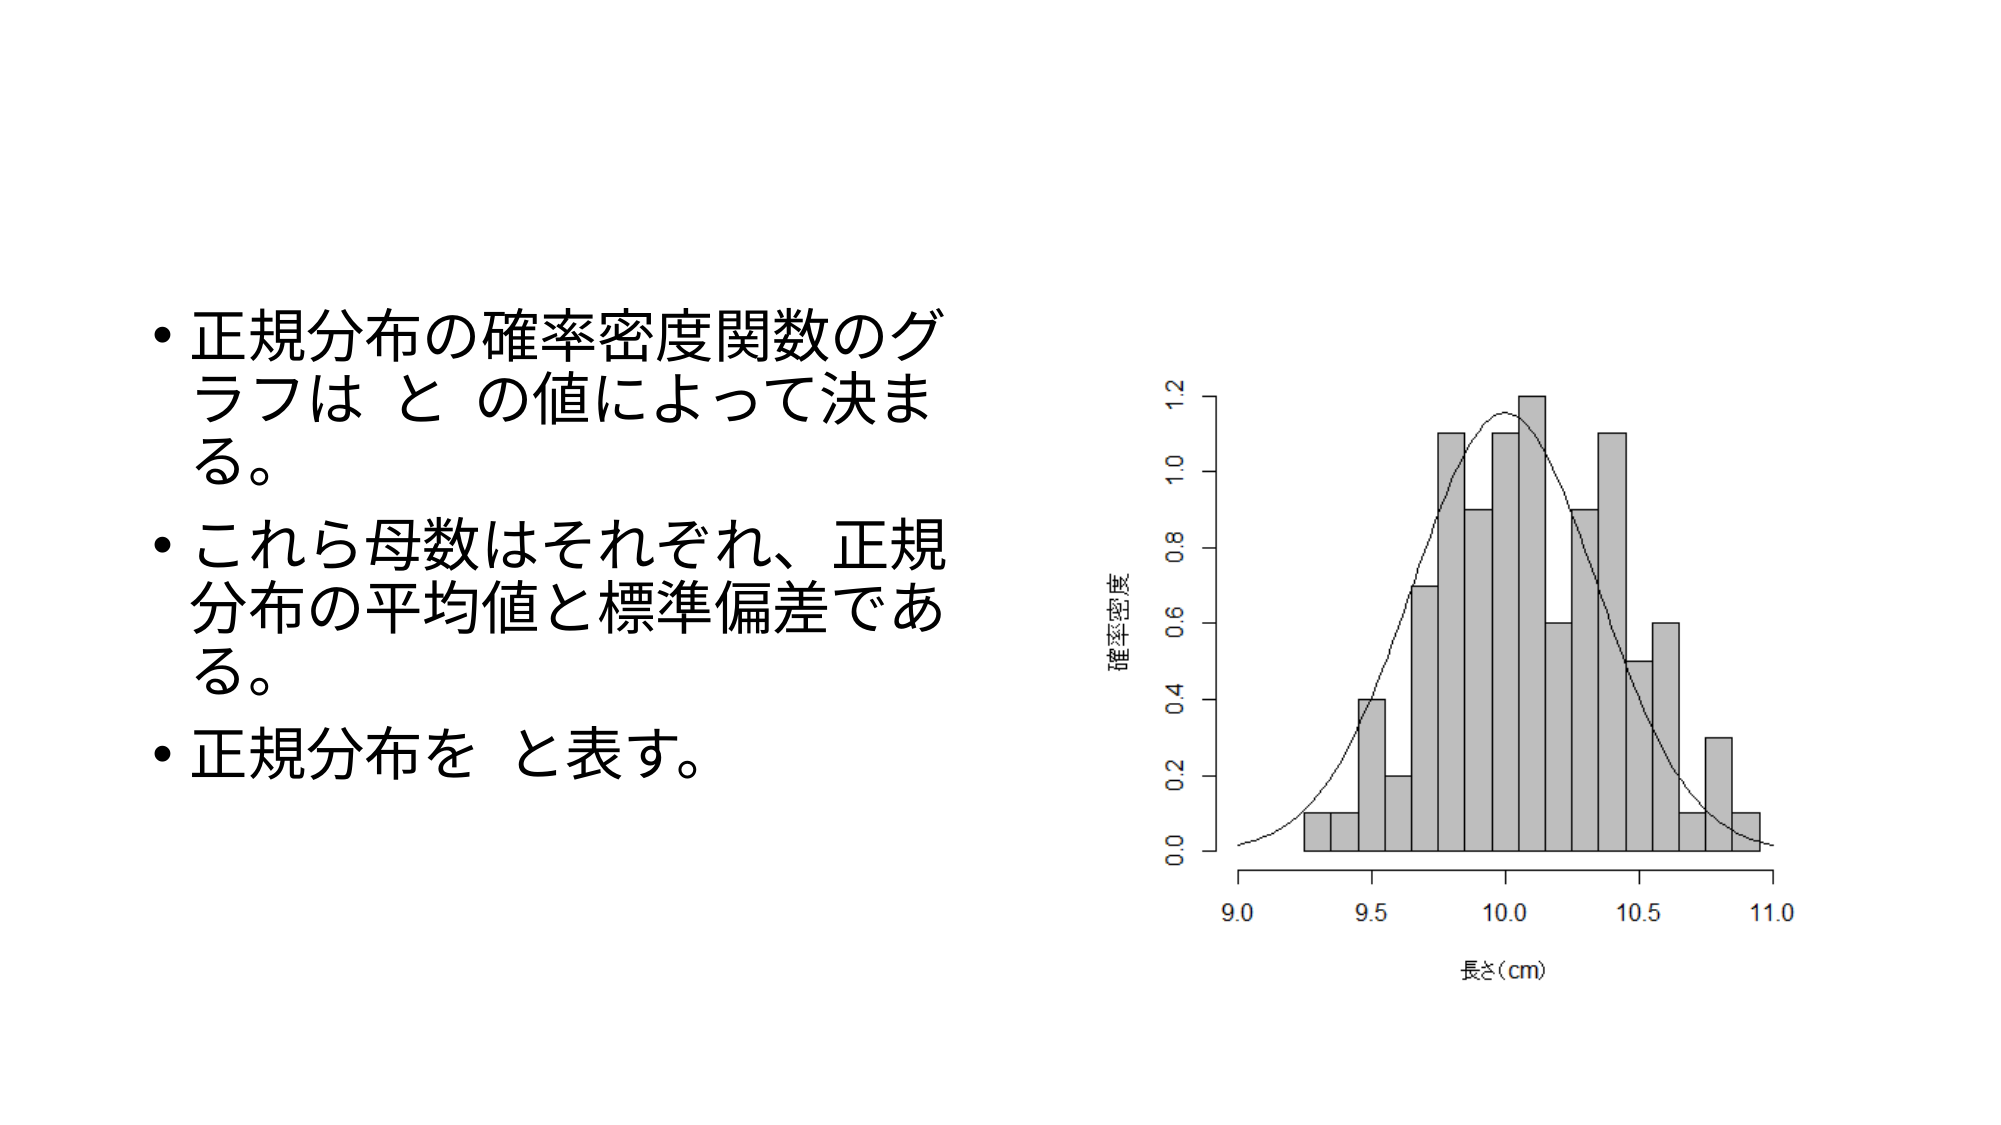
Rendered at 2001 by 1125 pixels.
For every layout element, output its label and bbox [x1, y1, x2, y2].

list [1101, 337, 1852, 1014]
